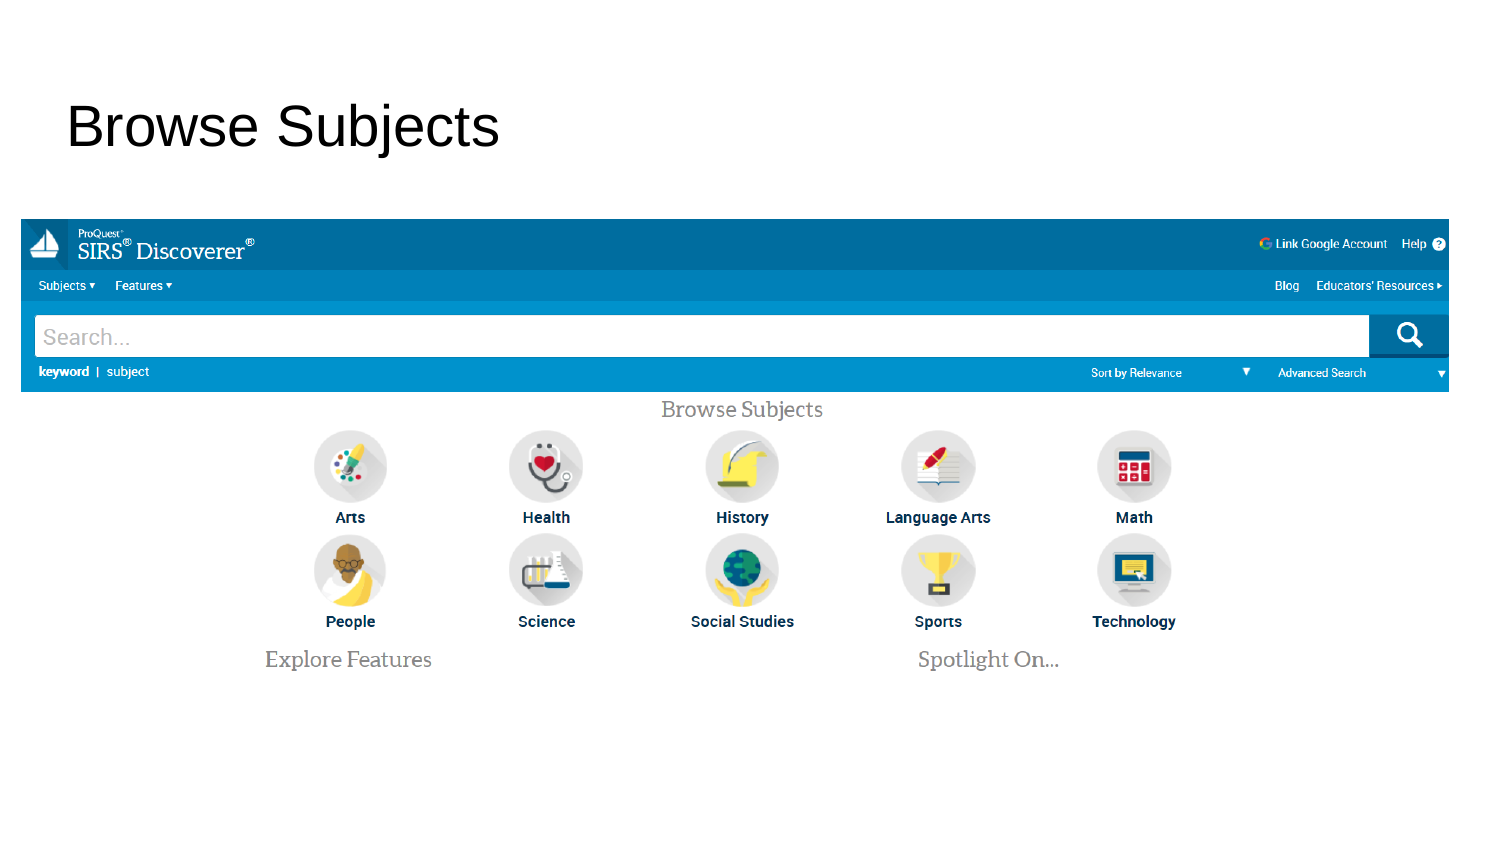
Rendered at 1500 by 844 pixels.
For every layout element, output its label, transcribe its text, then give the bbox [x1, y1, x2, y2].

picture [36, 316, 1368, 356]
title Browse Subjects [51, 72, 1449, 167]
picture [1433, 238, 1445, 250]
picture [31, 231, 58, 257]
picture [21, 393, 1450, 672]
picture [1397, 323, 1422, 347]
